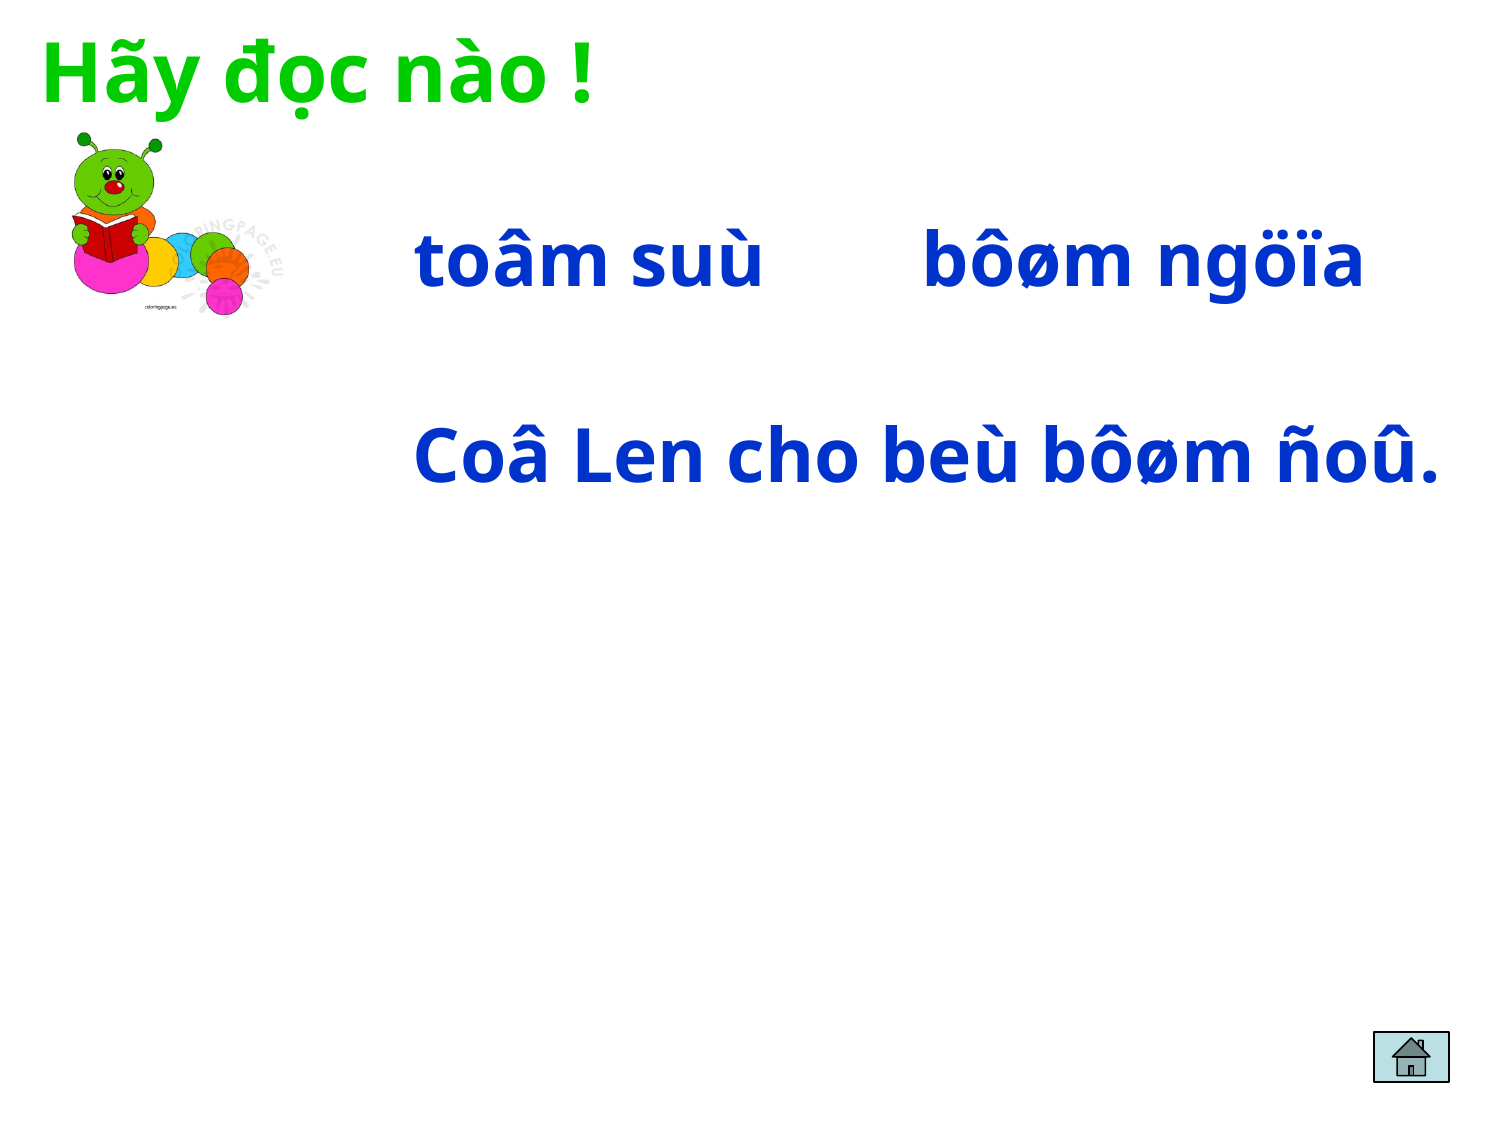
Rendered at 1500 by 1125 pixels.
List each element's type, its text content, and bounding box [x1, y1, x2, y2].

text_box [1373, 1031, 1449, 1082]
picture [24, 128, 284, 319]
text_box Coâ Len cho beù bôøm ñoû. [384, 399, 1457, 505]
text_box Hãy đọc nào ! [24, 11, 825, 127]
text_box toâm suù bôøm ngöïa [385, 204, 1383, 310]
